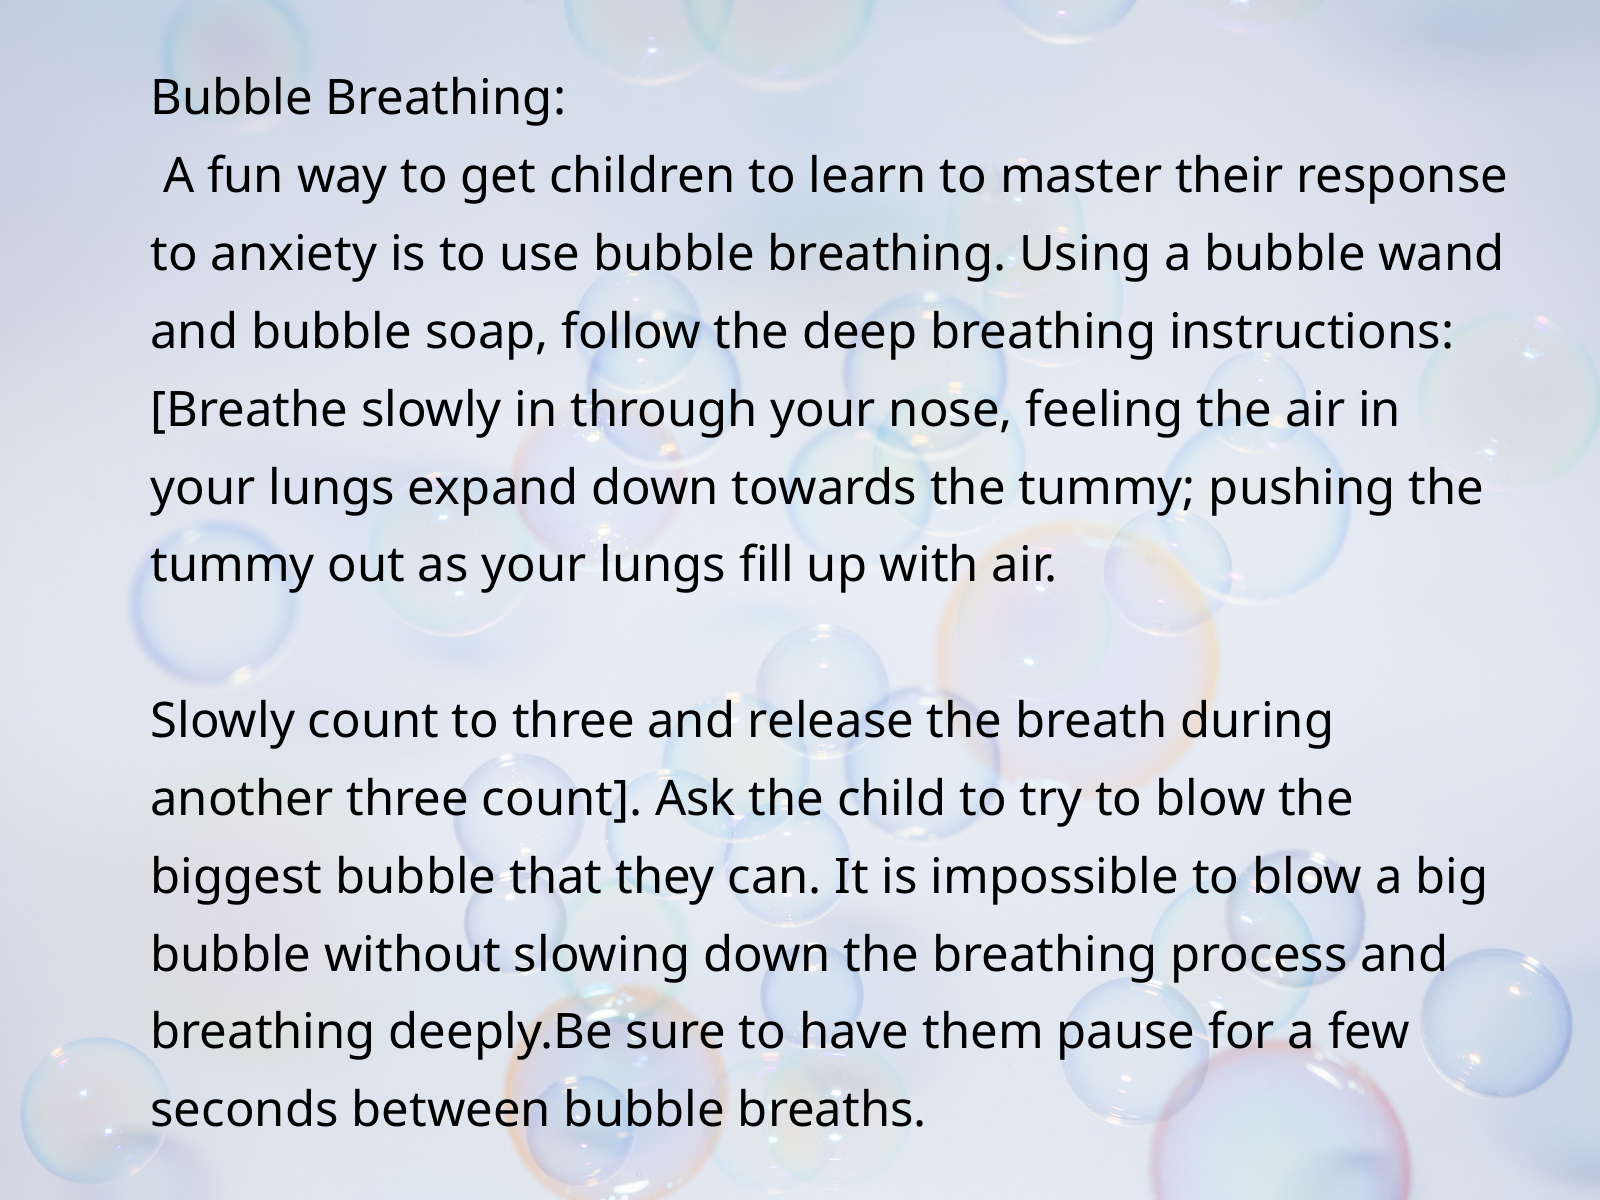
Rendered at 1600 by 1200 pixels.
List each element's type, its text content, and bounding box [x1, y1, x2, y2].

text_box [0, 0, 1600, 1200]
text_box Bubble Breathing: A fun way to get children to learn to master their response to anxiety is to use bubble breathing. Using a bubble wand and bubble soap, follow the deep breathing instructions: [Breathe slowly in through your nose, feeling the air in your lungs expand down towards the tummy; pushing the tummy out as your lungs fill up with air. Slowly count to three and release the breath during another three count]. Ask the child to try to blow the biggest bubble that they can. It is impossible to blow a big bubble without slowing down the breathing process and breathing deeply.Be sure to have them pause for a few seconds between bubble breaths. [150, 46, 1516, 1200]
